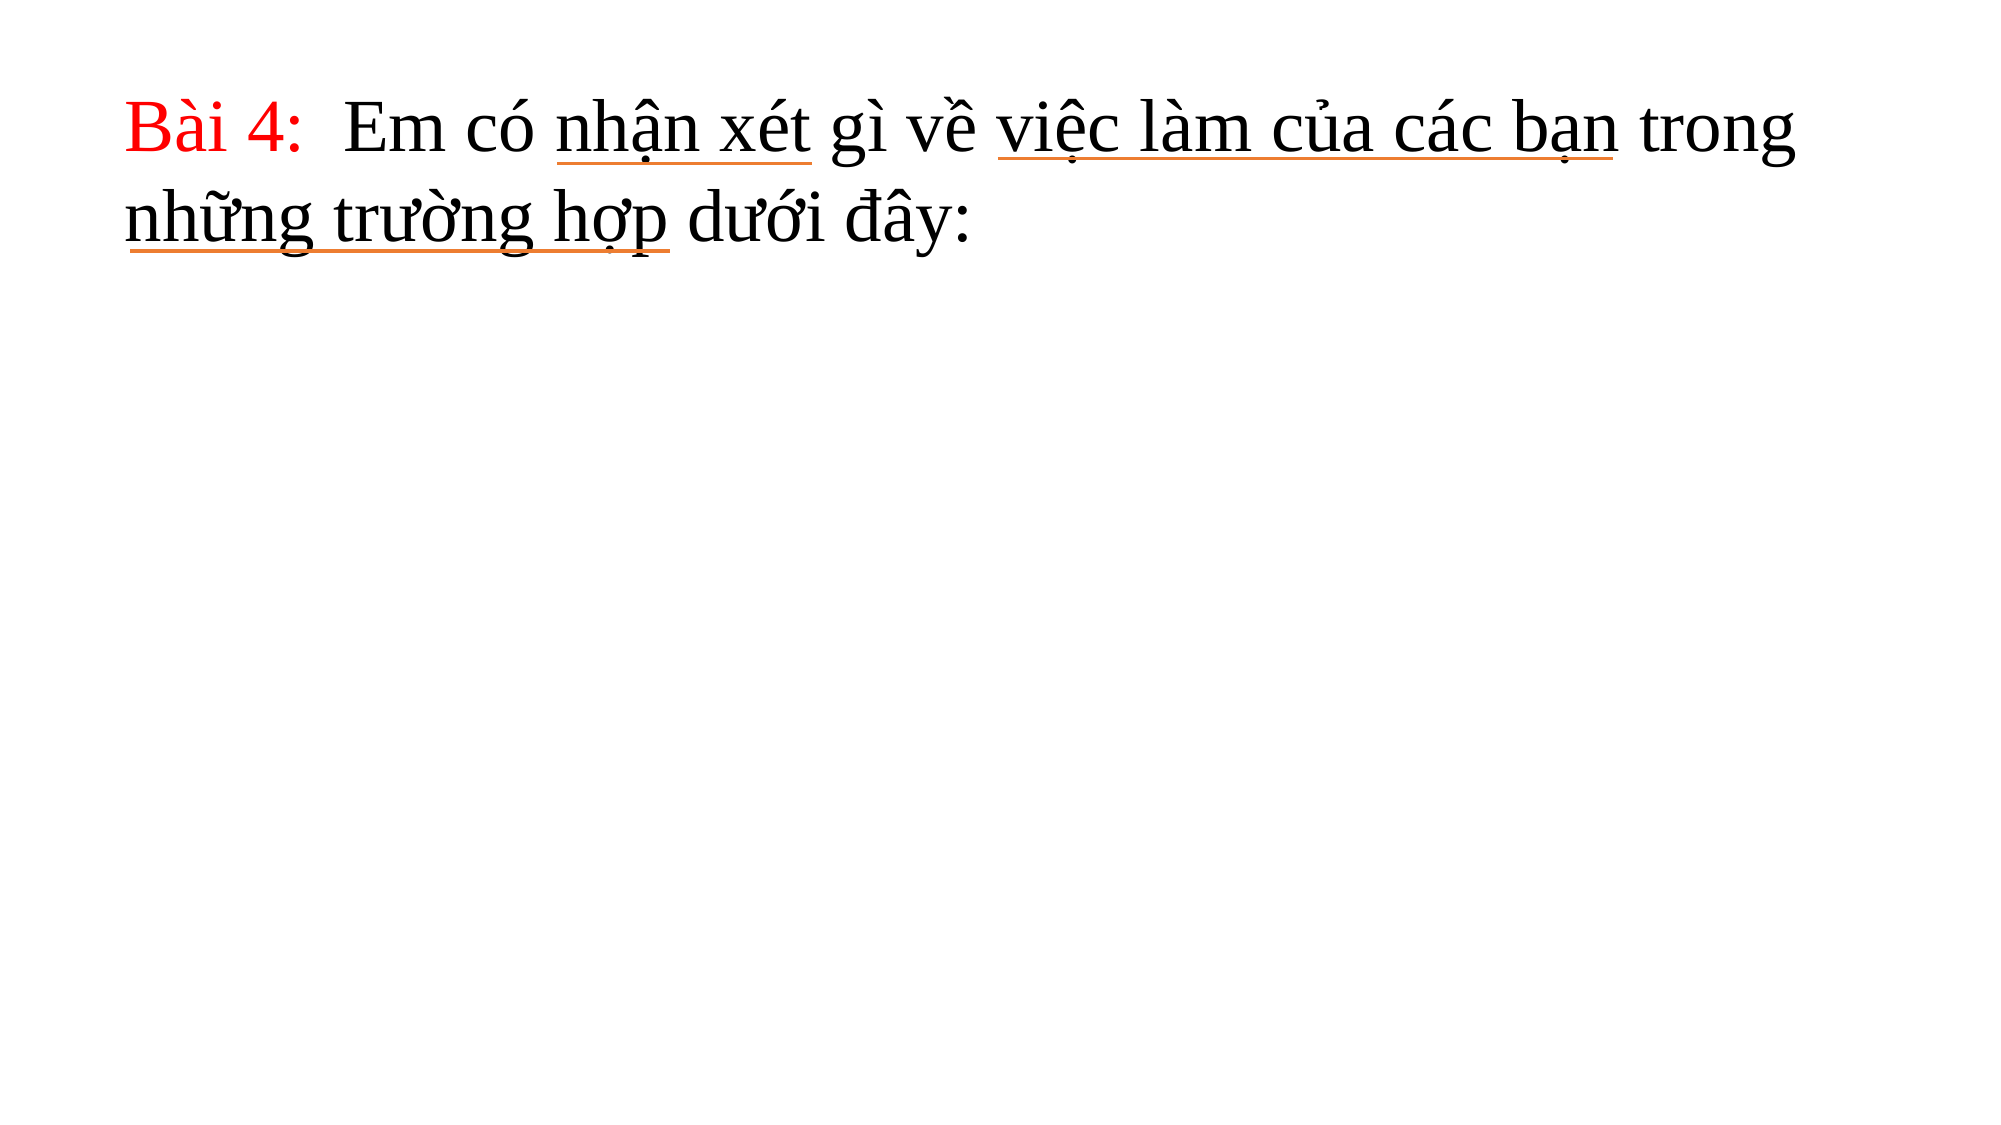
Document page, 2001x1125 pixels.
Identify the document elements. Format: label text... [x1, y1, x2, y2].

text_box Bài 4: Em có nhận xét gì về việc làm của các bạn trong những trường hợp dưới đây: [109, 69, 1865, 265]
